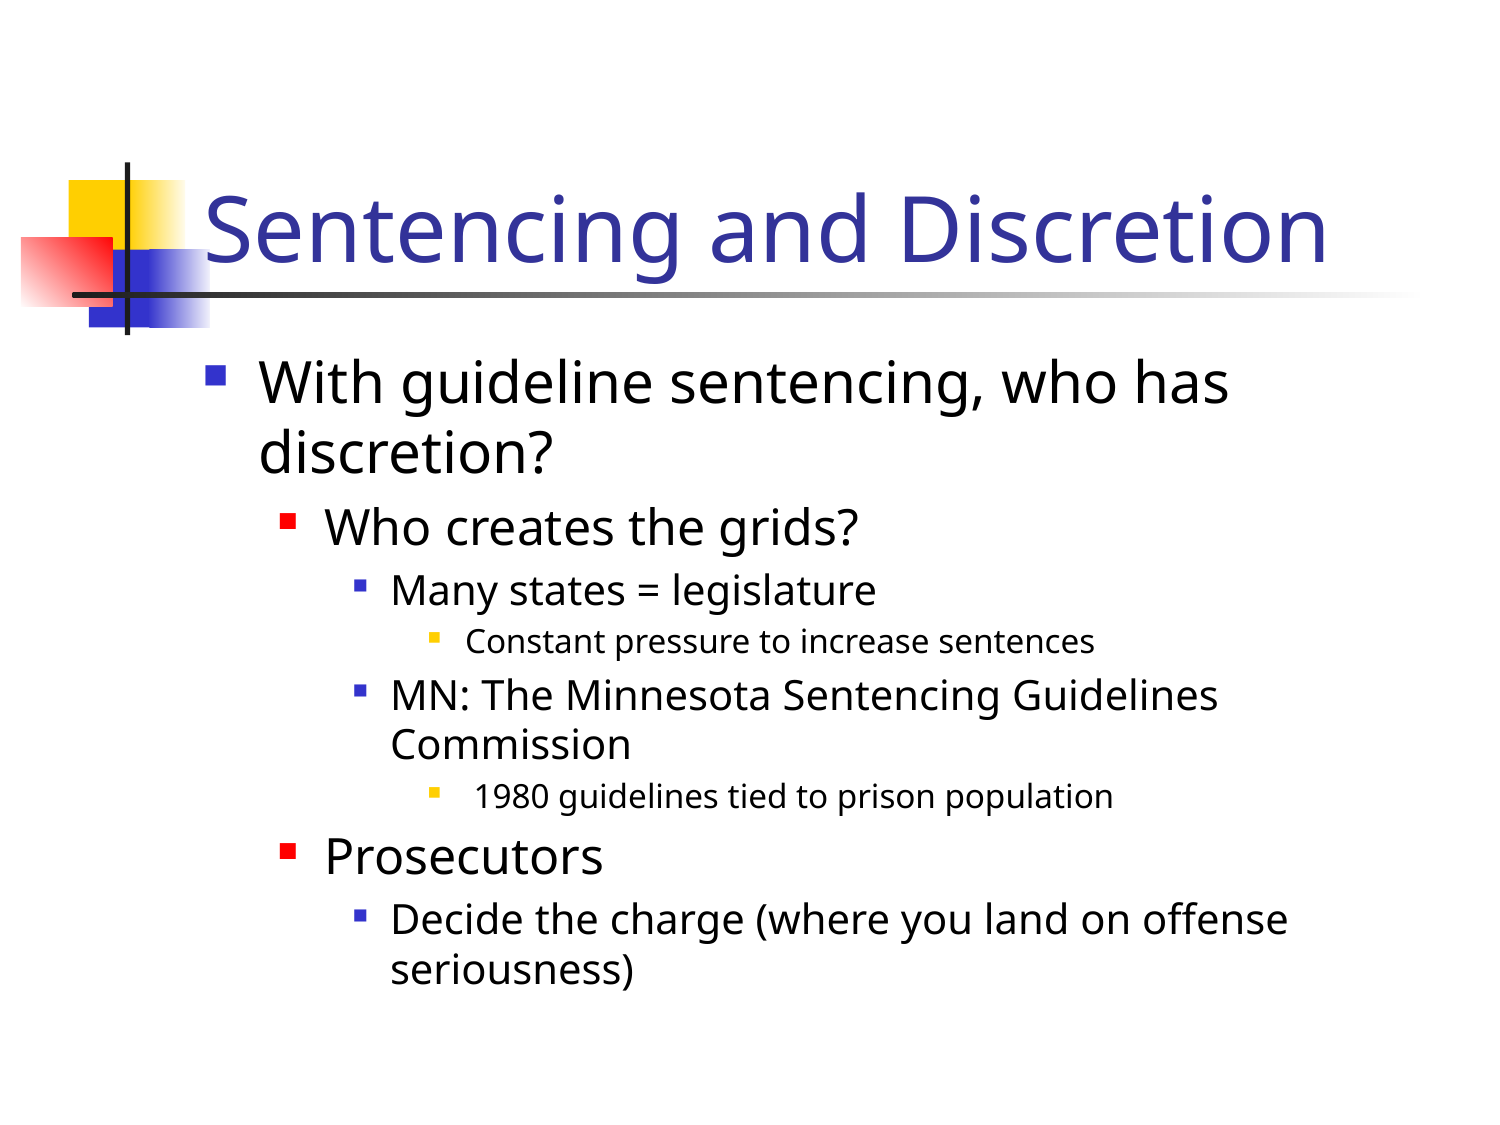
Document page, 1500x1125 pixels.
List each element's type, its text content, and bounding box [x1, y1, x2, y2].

title Sentencing and Discretion [188, 101, 1468, 289]
list With guideline sentencing, who has discretion? Who creates the grids? Many states = legislature Constant pressure to increase sentences MN: The Minnesota Sentencing Guidelines Commission 1980 guidelines tied to prison population Prosecutors Decide the charge (where you land on offense seriousness) [187, 337, 1463, 1013]
